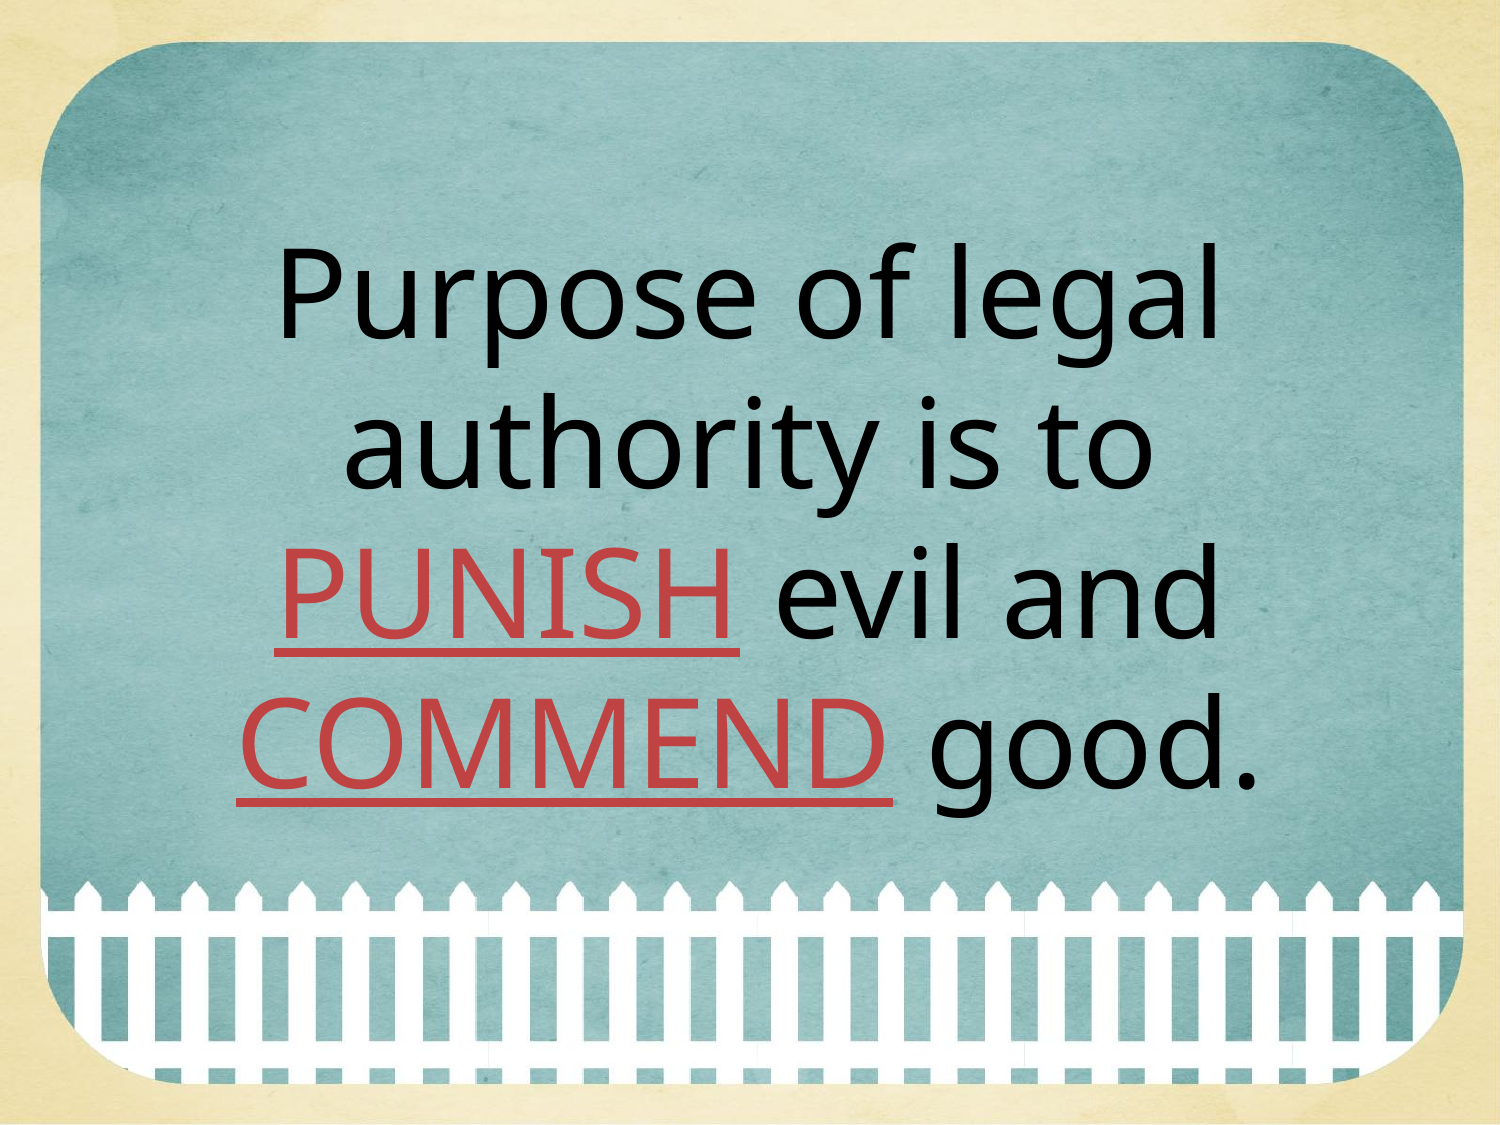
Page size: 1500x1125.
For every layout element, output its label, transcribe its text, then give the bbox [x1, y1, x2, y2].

picture [0, 0, 1500, 1125]
text_box Purpose of legal authority is to PUNISH evil and COMMEND good. [101, 205, 1399, 821]
